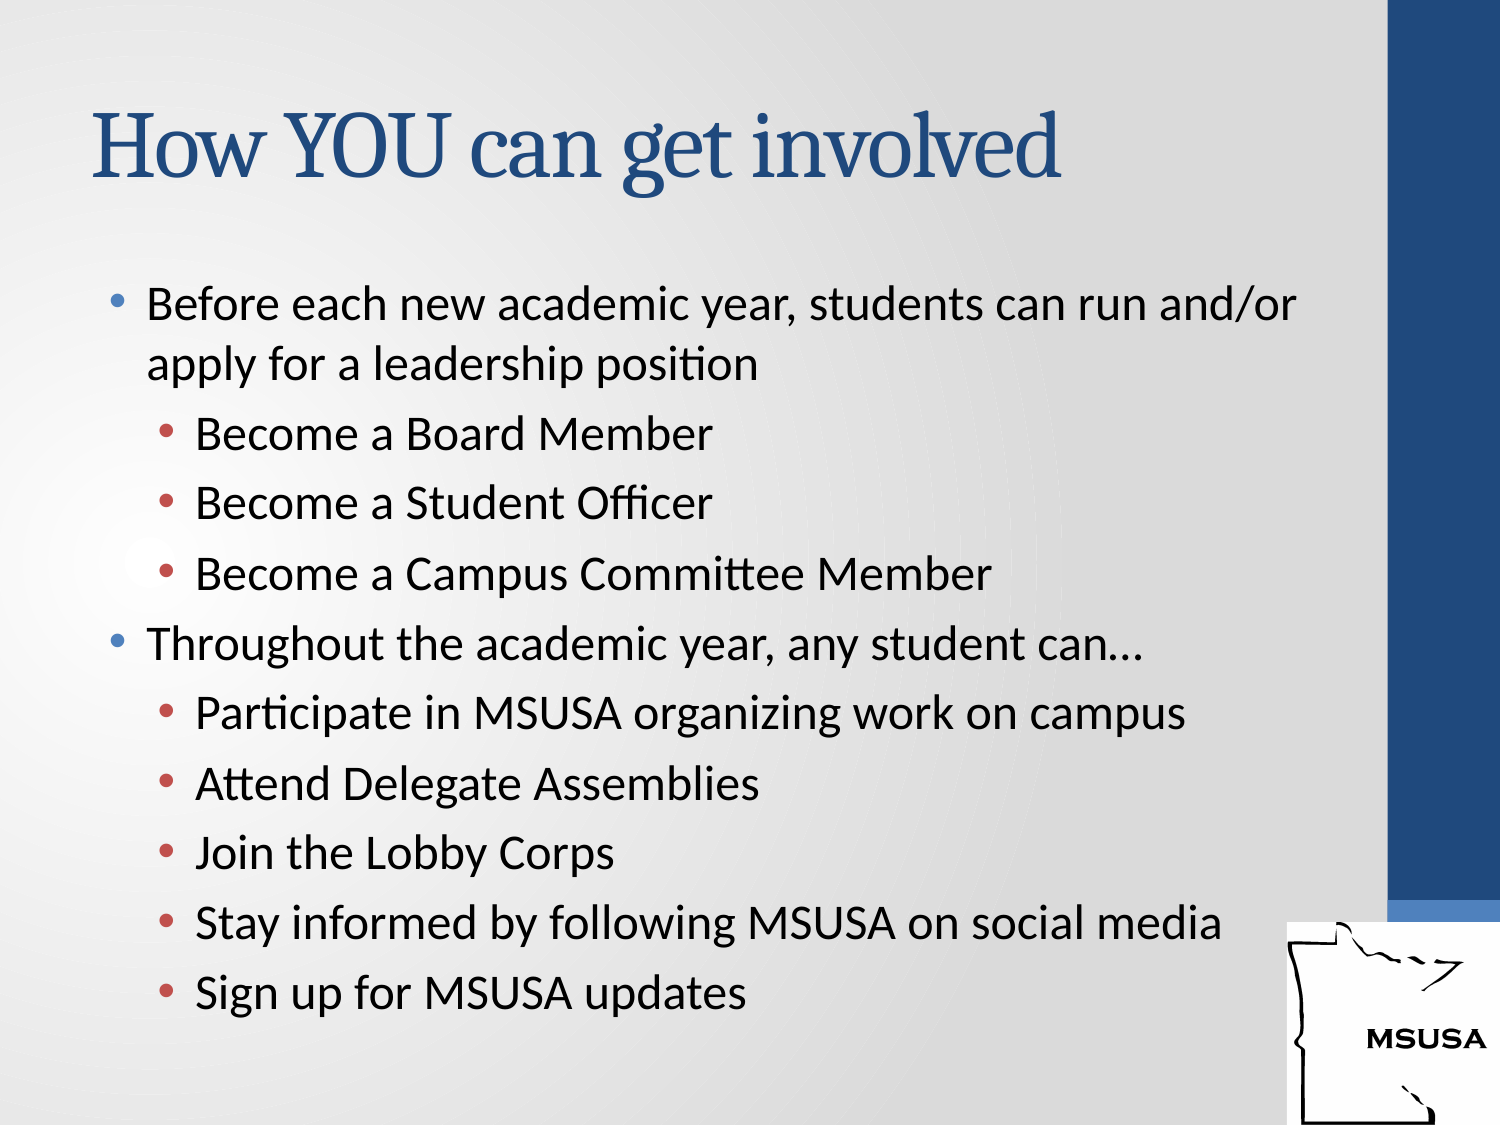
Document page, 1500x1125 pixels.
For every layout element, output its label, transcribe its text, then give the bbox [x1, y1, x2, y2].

title How YOU can get involved [75, 45, 1325, 233]
list Before each new academic year, students can run and/or apply for a leadership position Become a Board Member Become a Student Officer Become a Campus Committee Member Throughout the academic year, any student can… Participate in MSUSA organizing work on campus Attend Delegate Assemblies Join the Lobby Corps Stay informed by following MSUSA on social media Sign up for MSUSA updates [75, 262, 1325, 1050]
picture [1286, 922, 1500, 1125]
